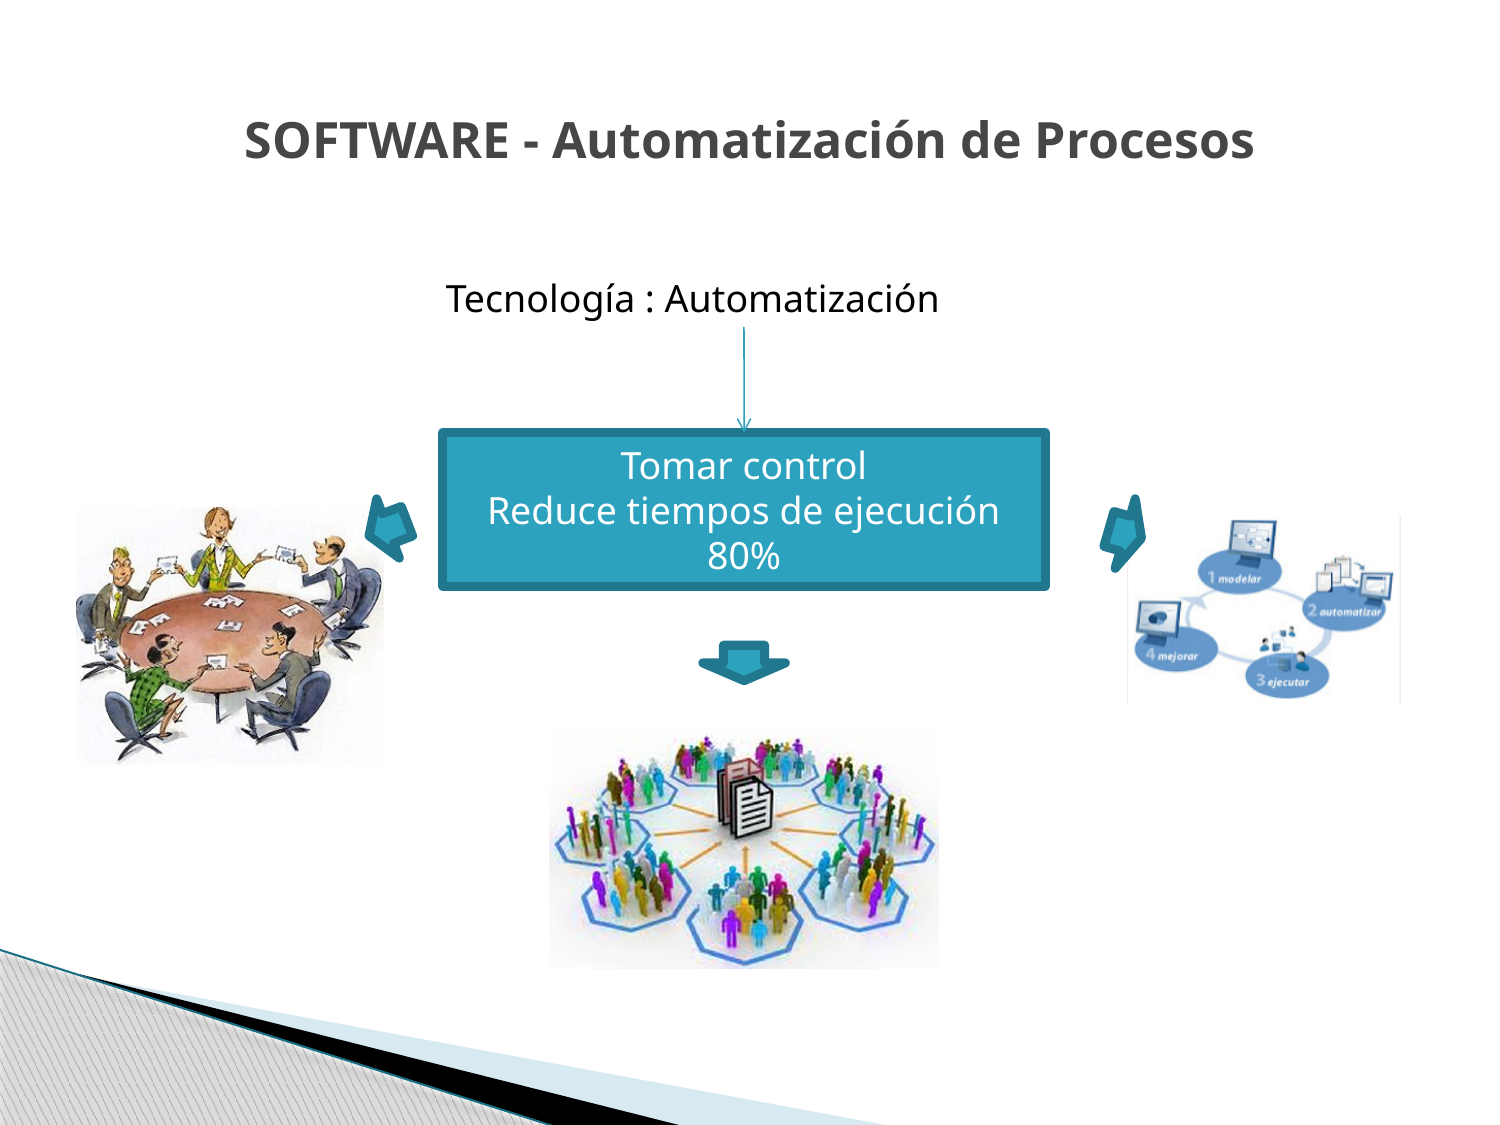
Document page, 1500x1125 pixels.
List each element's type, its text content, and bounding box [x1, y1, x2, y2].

text_box [698, 640, 790, 685]
text_box Tomar control Reduce tiempos de ejecución 80% [438, 428, 1050, 591]
picture [76, 507, 385, 766]
text_box [370, 494, 417, 563]
text_box [1099, 494, 1143, 573]
text_box Tecnología : Automatización [430, 267, 1057, 327]
picture [548, 727, 940, 970]
title SOFTWARE - Automatización de Procesos [75, 45, 1425, 233]
picture [1127, 515, 1401, 705]
